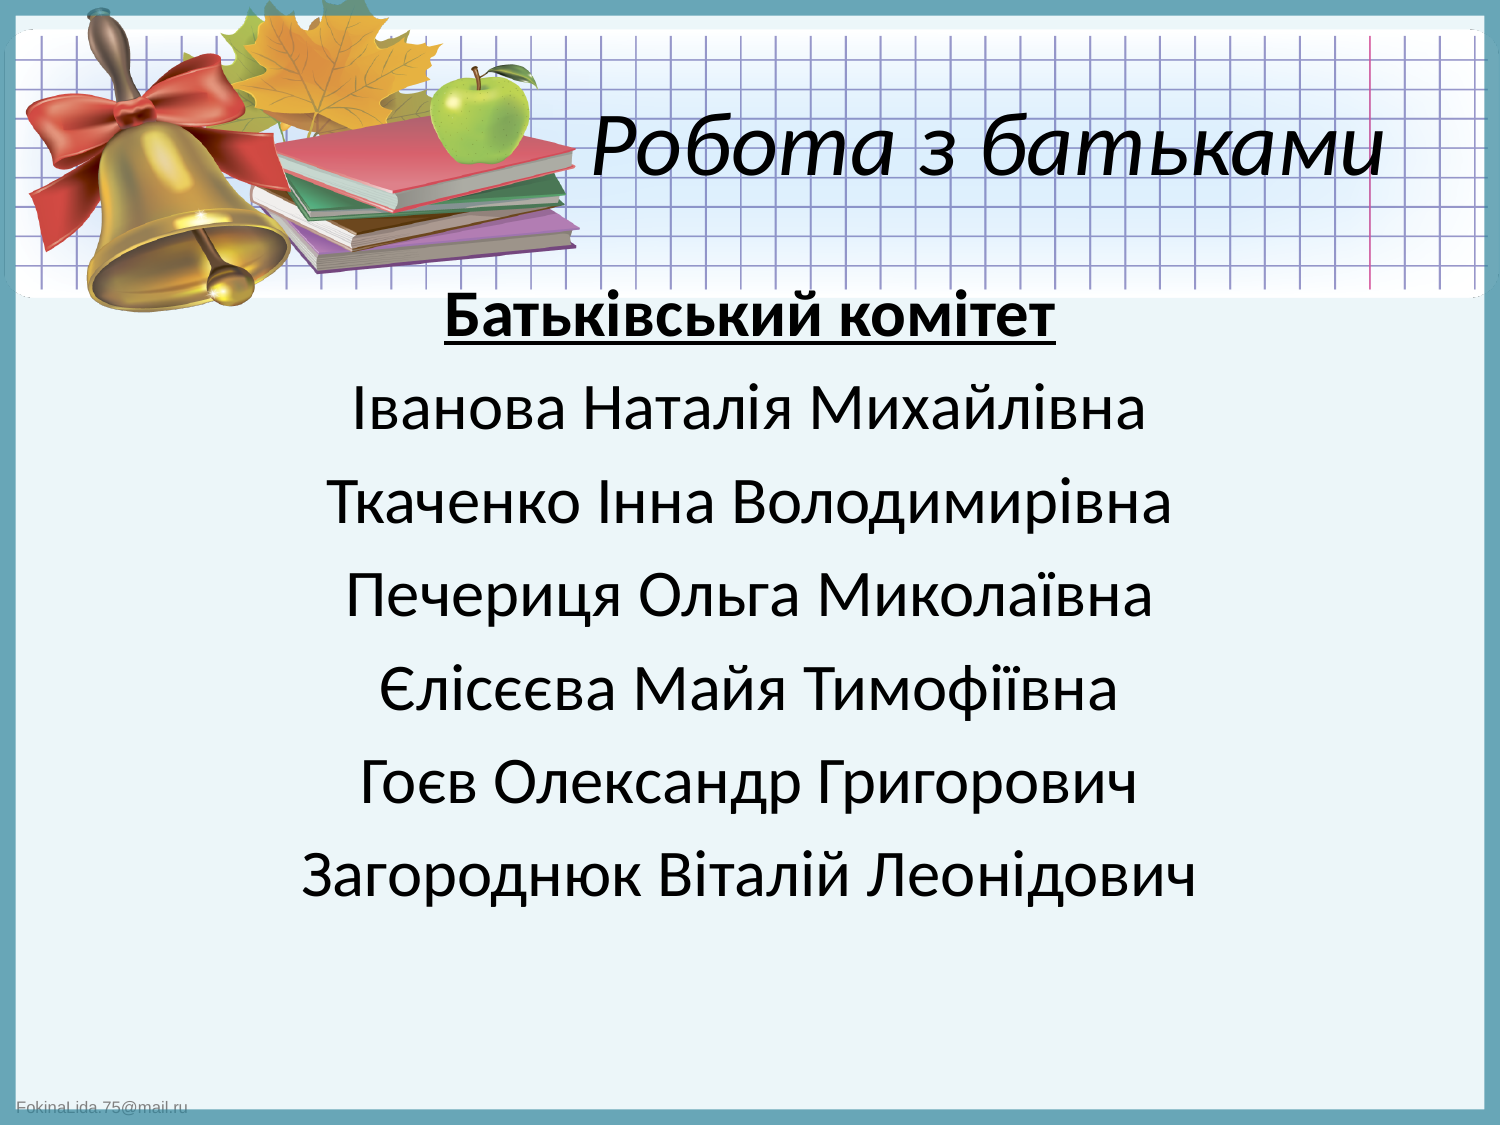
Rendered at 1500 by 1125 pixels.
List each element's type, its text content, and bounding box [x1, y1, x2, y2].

title Робота з батьками [75, 45, 1425, 233]
picture [16, 16, 1484, 315]
list Батьківський комітет Іванова Наталія Михайлівна Ткаченко Інна Володимирівна Печериця Ольга Миколаївна Єлісєєва Майя Тимофіївна Гоєв Олександр Григорович Загороднюк Віталій Леонідович [75, 262, 1425, 1005]
